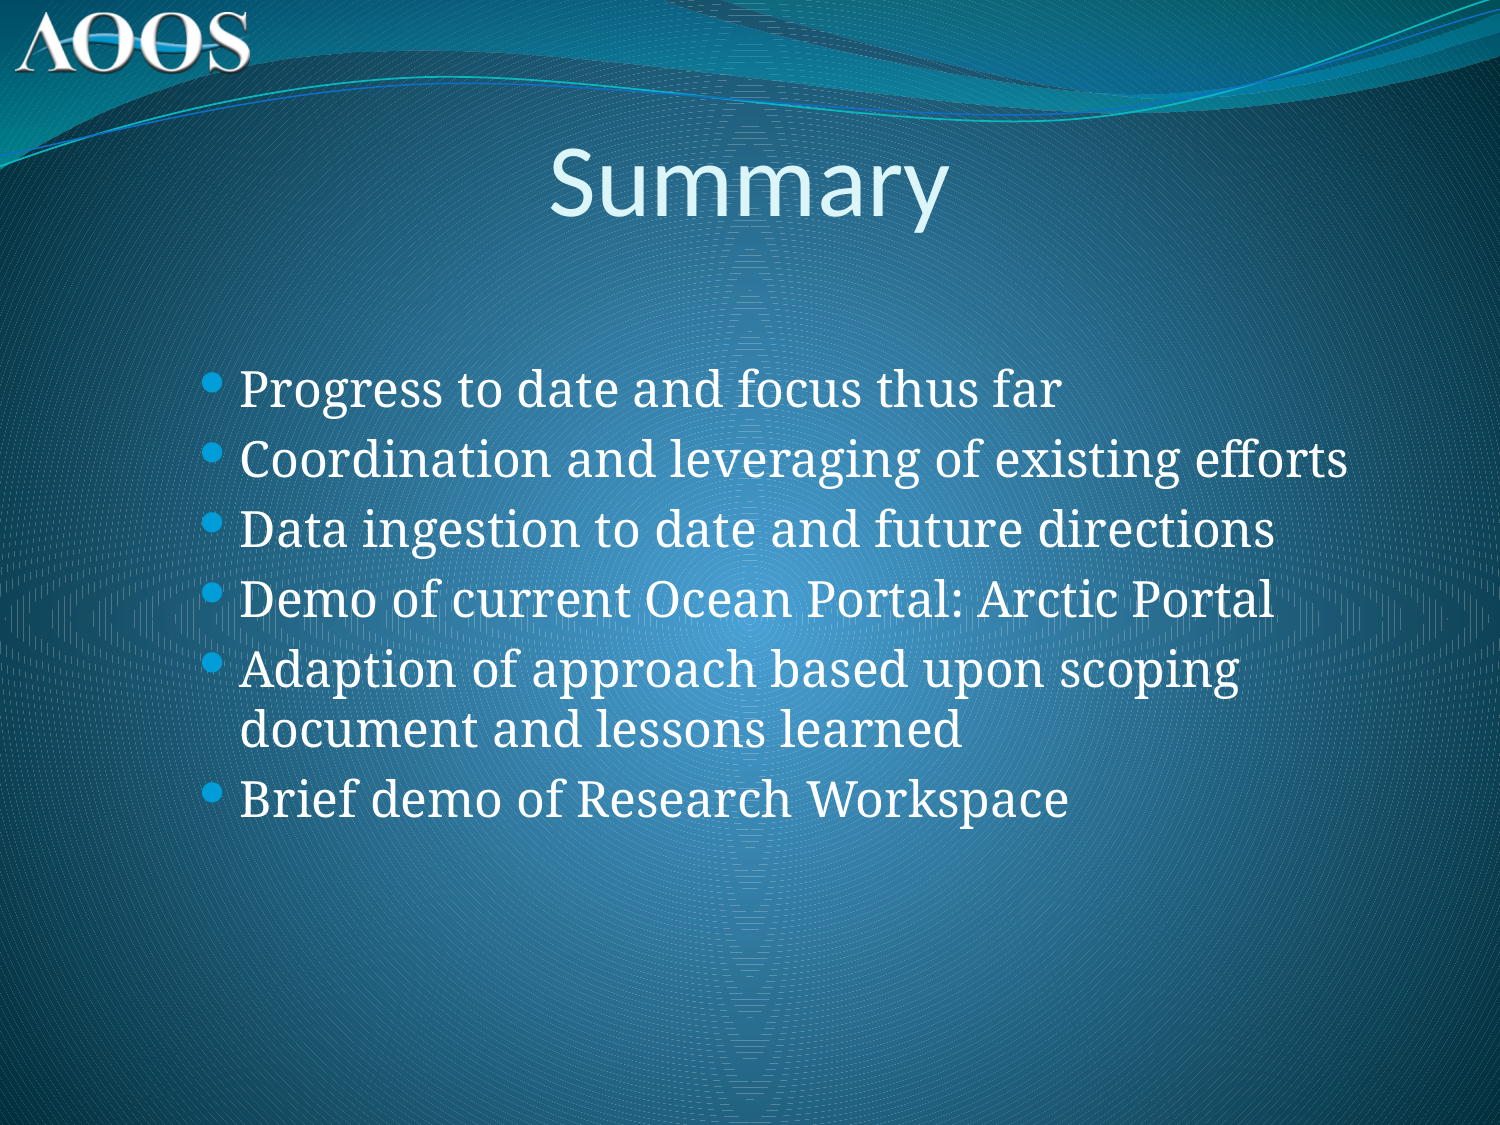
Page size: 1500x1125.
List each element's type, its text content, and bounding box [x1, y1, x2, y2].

picture [15, 13, 250, 75]
list Progress to date and focus thus far Coordination and leveraging of existing efforts Data ingestion to date and future directions Demo of current Ocean Portal: Arctic Portal Adaption of approach based upon scoping document and lessons learned Brief demo of Research Workspace [75, 275, 1463, 975]
title Summary [75, 87, 1425, 238]
